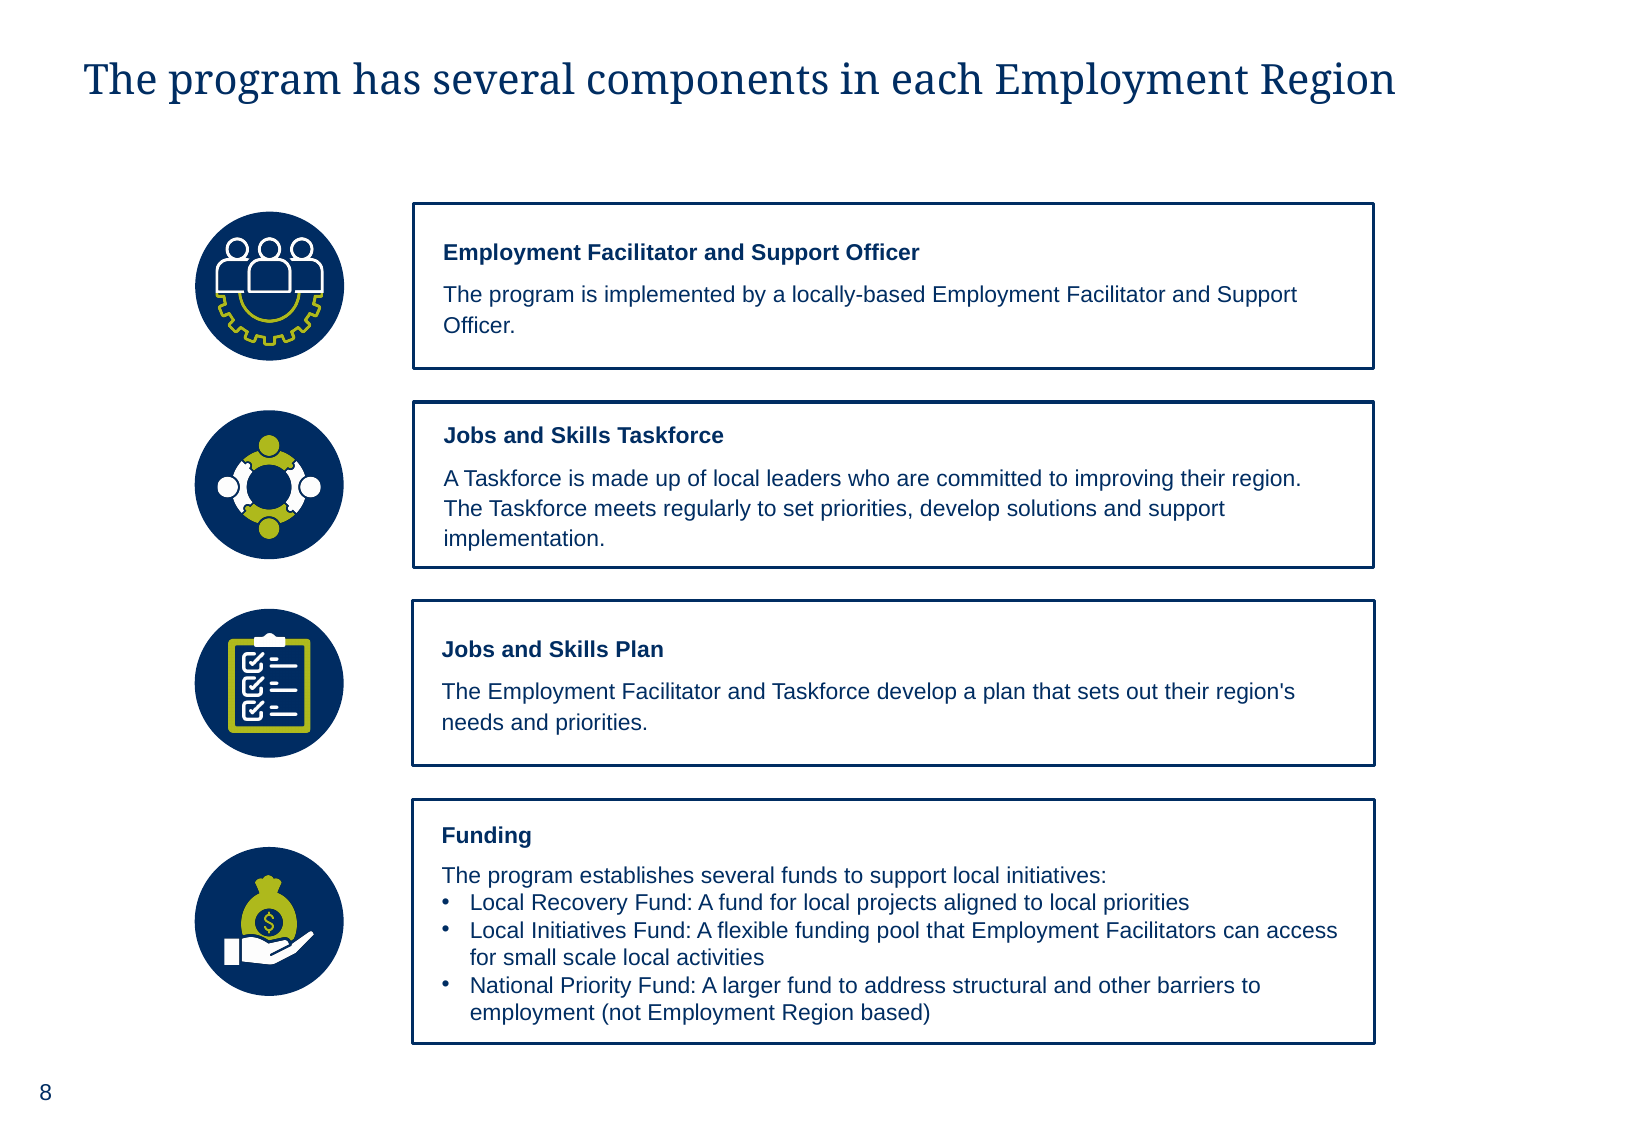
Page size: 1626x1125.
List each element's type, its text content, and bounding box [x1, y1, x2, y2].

text_box Jobs and Skills Plan The Employment Facilitator and Taskforce develop a plan that sets out their region's needs and priorities. [412, 600, 1375, 766]
slide_number 8 [11, 1077, 65, 1110]
title The program has several components in each Employment Region [71, 27, 1557, 128]
text_box Funding The program establishes several funds to support local initiatives: Local Recovery Fund: A fund for local projects aligned to local priorities Local Initiatives Fund: A flexible funding pool that Employment Facilitators can access for small scale local activities National Priority Fund: A larger fund to address structural and other barriers to employment (not Employment Region based) [412, 799, 1375, 1044]
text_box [194, 211, 345, 361]
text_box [194, 846, 344, 997]
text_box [194, 409, 344, 560]
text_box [194, 608, 344, 758]
text_box Jobs and Skills Taskforce A Taskforce is made up of local leaders who are committed to improving their region. The Taskforce meets regularly to set priorities, develop solutions and support implementation. [413, 401, 1374, 568]
text_box Employment Facilitator and Support Officer The program is implemented by a locally-based Employment Facilitator and Support Officer. [413, 203, 1374, 369]
